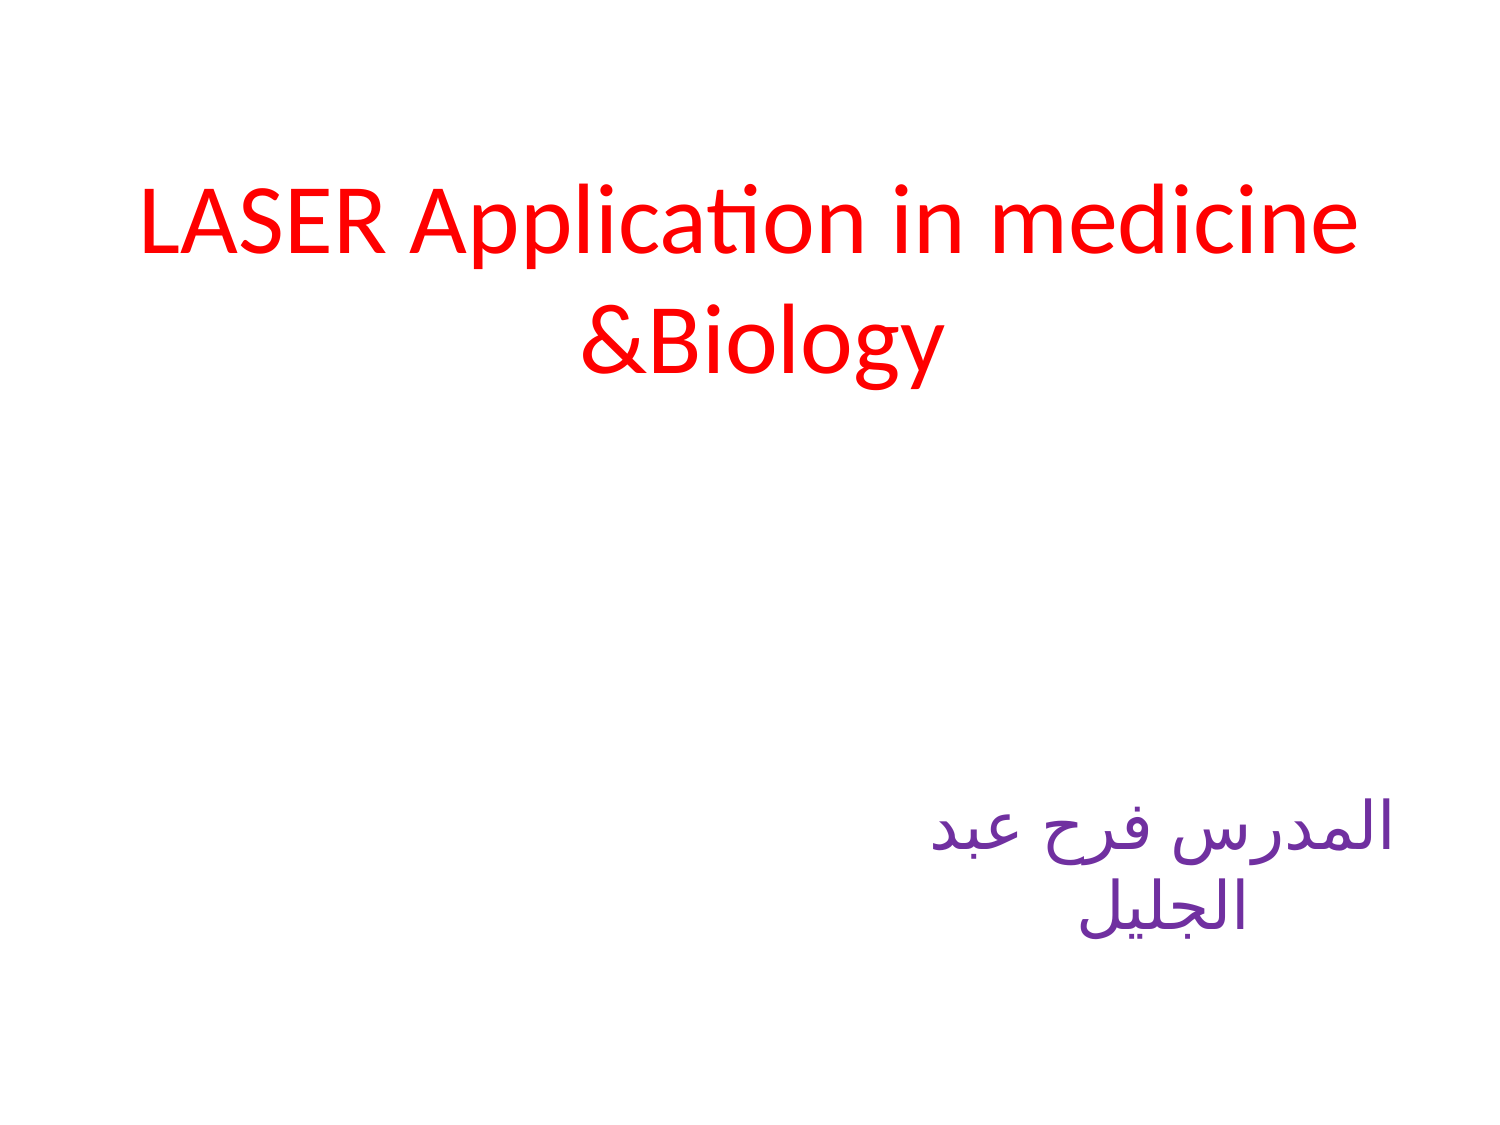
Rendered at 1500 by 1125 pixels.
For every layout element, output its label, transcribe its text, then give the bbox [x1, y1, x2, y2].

title LASER Application in medicine &Biology [112, 30, 1388, 516]
subtitle المدرس فرح عبد الجليل [856, 775, 1471, 925]
